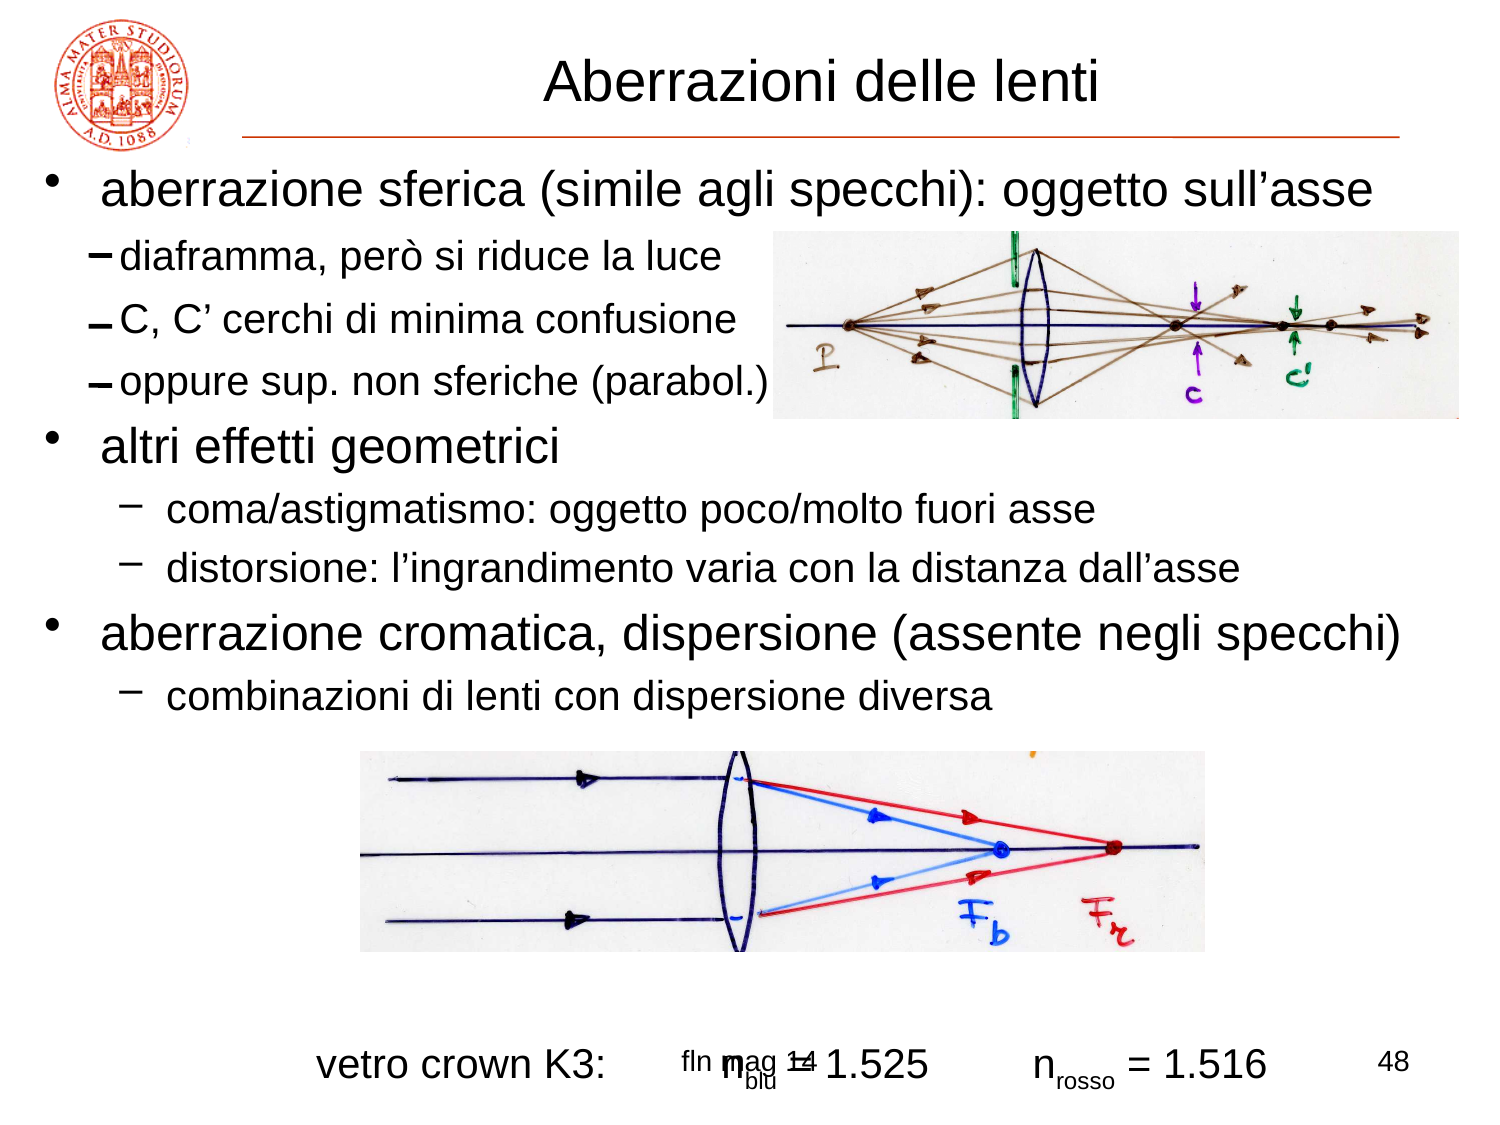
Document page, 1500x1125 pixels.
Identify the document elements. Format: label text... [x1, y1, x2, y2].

footer fln mag 14 [512, 1035, 988, 1103]
list aberrazione sferica (simile agli specchi): oggetto sull’asse diaframma, però si riduce la luce C, C’ cerchi di minima confusione oppure sup. non sferiche (parabol.) altri effetti geometrici coma/astigmatismo: oggetto poco/molto fuori asse distorsione: l’ingrandimento varia con la distanza dall’asse aberrazione cromatica, dispersione (assente negli specchi) combinazioni di lenti con dispersione diversa vetro crown K3: nblu = 1.525 nrosso = 1.516 [29, 148, 1435, 1035]
picture [53, 18, 190, 148]
slide_number 48 [1074, 1035, 1425, 1103]
title Aberrazioni delle lenti [230, 31, 1415, 126]
picture [773, 231, 1459, 420]
picture [359, 751, 1205, 952]
